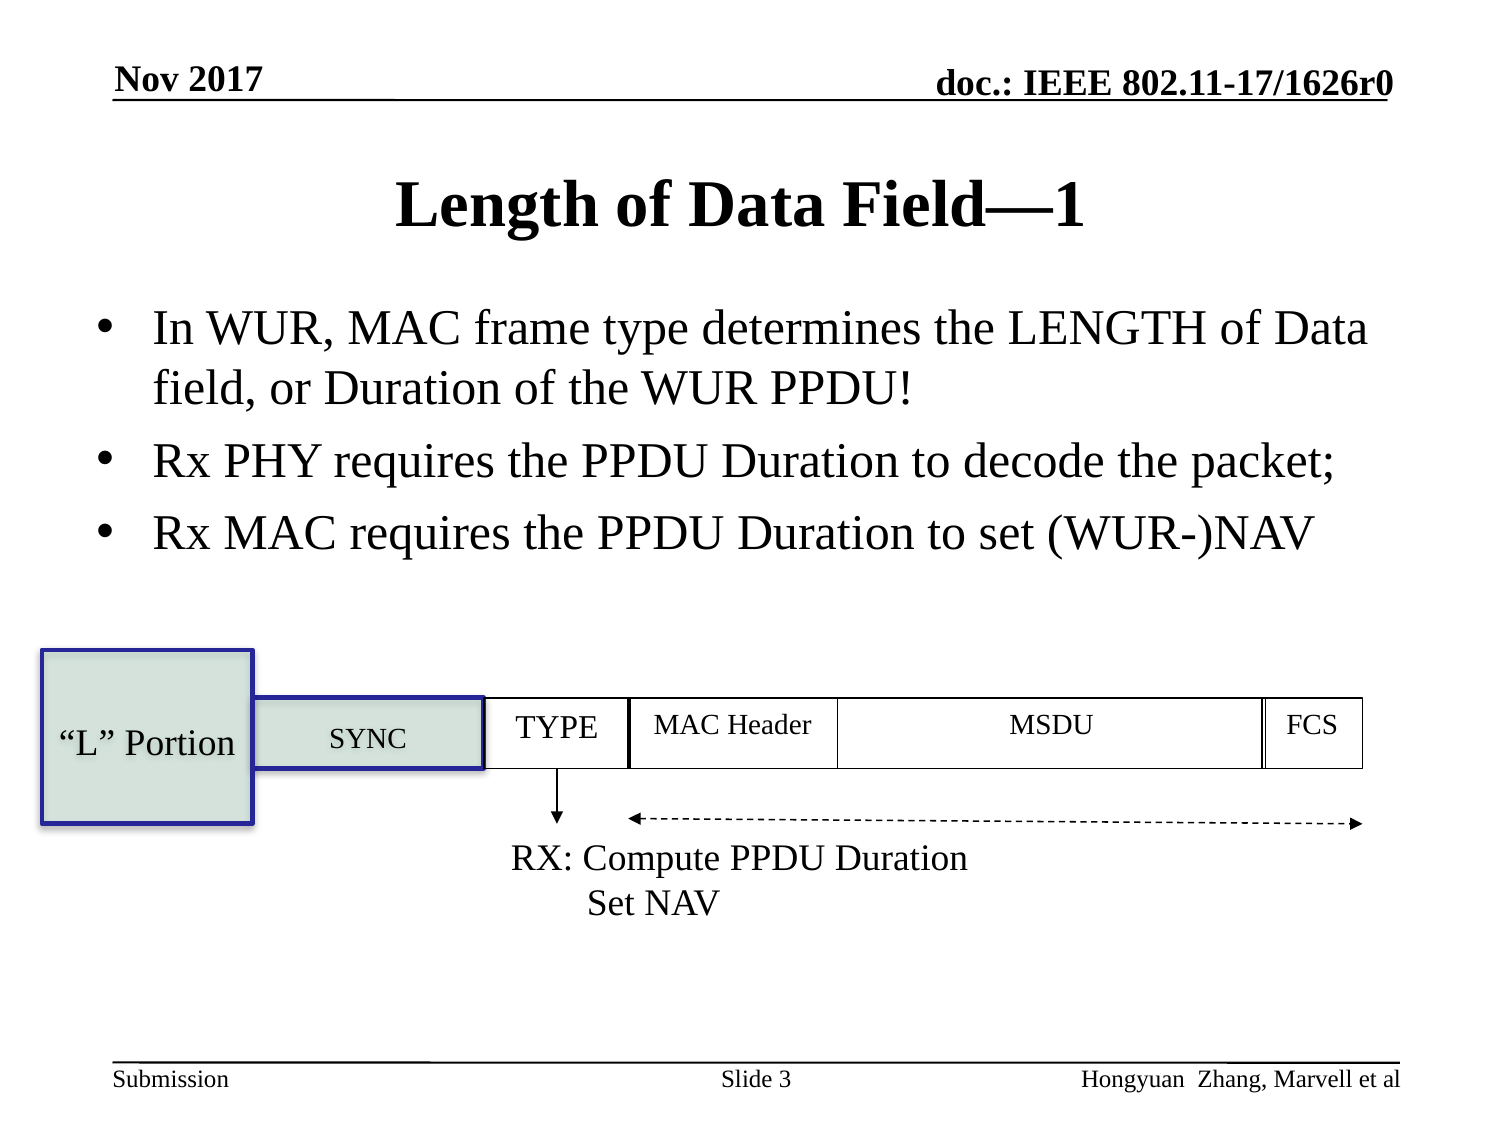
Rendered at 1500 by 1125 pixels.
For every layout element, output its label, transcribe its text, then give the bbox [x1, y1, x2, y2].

text_box RX: Compute PPDU Duration Set NAV [496, 825, 984, 931]
slide_number Slide 3 [712, 1061, 800, 1123]
text_box SYNC [257, 697, 483, 769]
text_box FCS [1262, 697, 1363, 769]
list In WUR, MAC frame type determines the LENGTH of Data field, or Duration of the WUR PPDU! Rx PHY requires the PPDU Duration to decode the packet; Rx MAC requires the PPDU Duration to set (WUR-)NAV [80, 286, 1432, 963]
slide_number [114, 54, 423, 100]
text_box MSDU [837, 697, 1262, 769]
text_box MAC Header [628, 697, 837, 769]
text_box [627, 818, 1363, 825]
title Length of Data Field—1 [112, 112, 1388, 286]
text_box TYPE [483, 697, 628, 769]
footer Hongyuan Zhang, Marvell et al [878, 1061, 1402, 1093]
text_box “L” Portion [41, 649, 253, 825]
